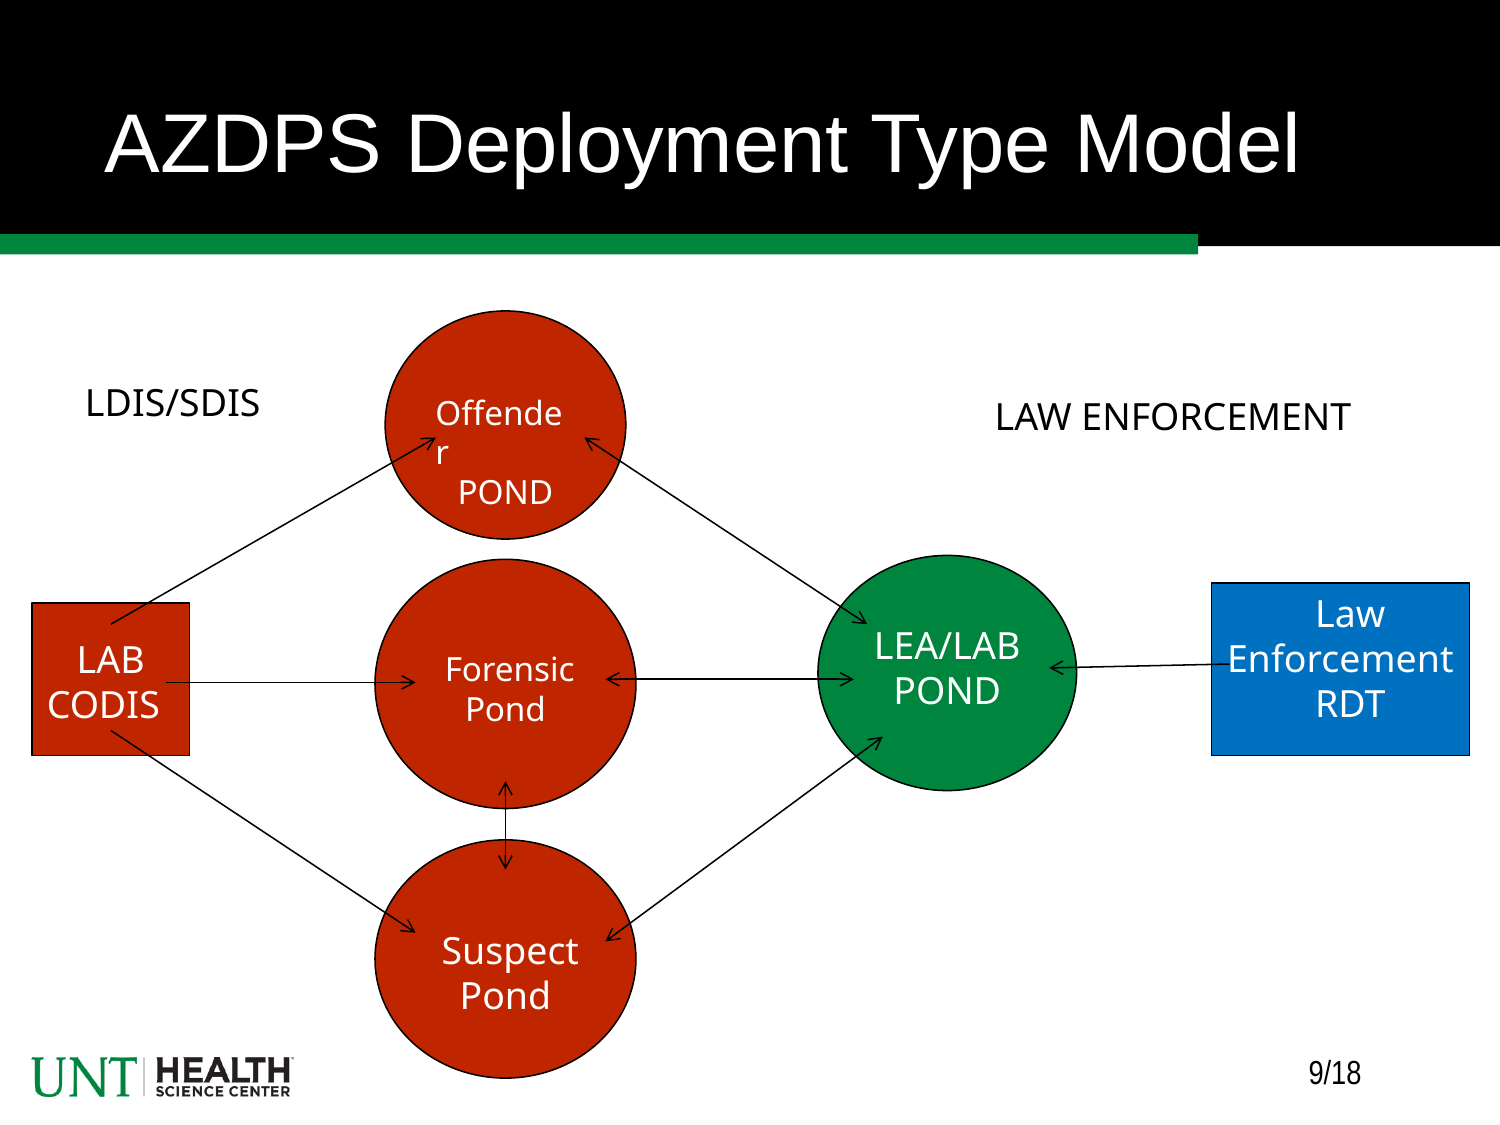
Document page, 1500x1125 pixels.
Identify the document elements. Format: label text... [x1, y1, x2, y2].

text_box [110, 437, 437, 625]
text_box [605, 736, 883, 942]
picture [31, 1057, 294, 1097]
text_box LEA/LAB POND [817, 555, 1077, 791]
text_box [1048, 663, 1230, 669]
text_box Suspect Pond [375, 839, 636, 1079]
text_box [584, 437, 868, 625]
text_box Forensic Pond [375, 559, 636, 809]
text_box Law Enforcement RDT [1211, 582, 1470, 756]
text_box LAW ENFORCEMENT [970, 385, 1367, 446]
text_box Offender POND [385, 310, 626, 540]
text_box LAB CODIS [31, 603, 190, 756]
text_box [110, 730, 416, 933]
text_box 9/18 [1175, 1031, 1480, 1111]
text_box LDIS/SDIS [70, 371, 360, 431]
title AZDPS Deployment Type Model [89, 44, 1500, 233]
